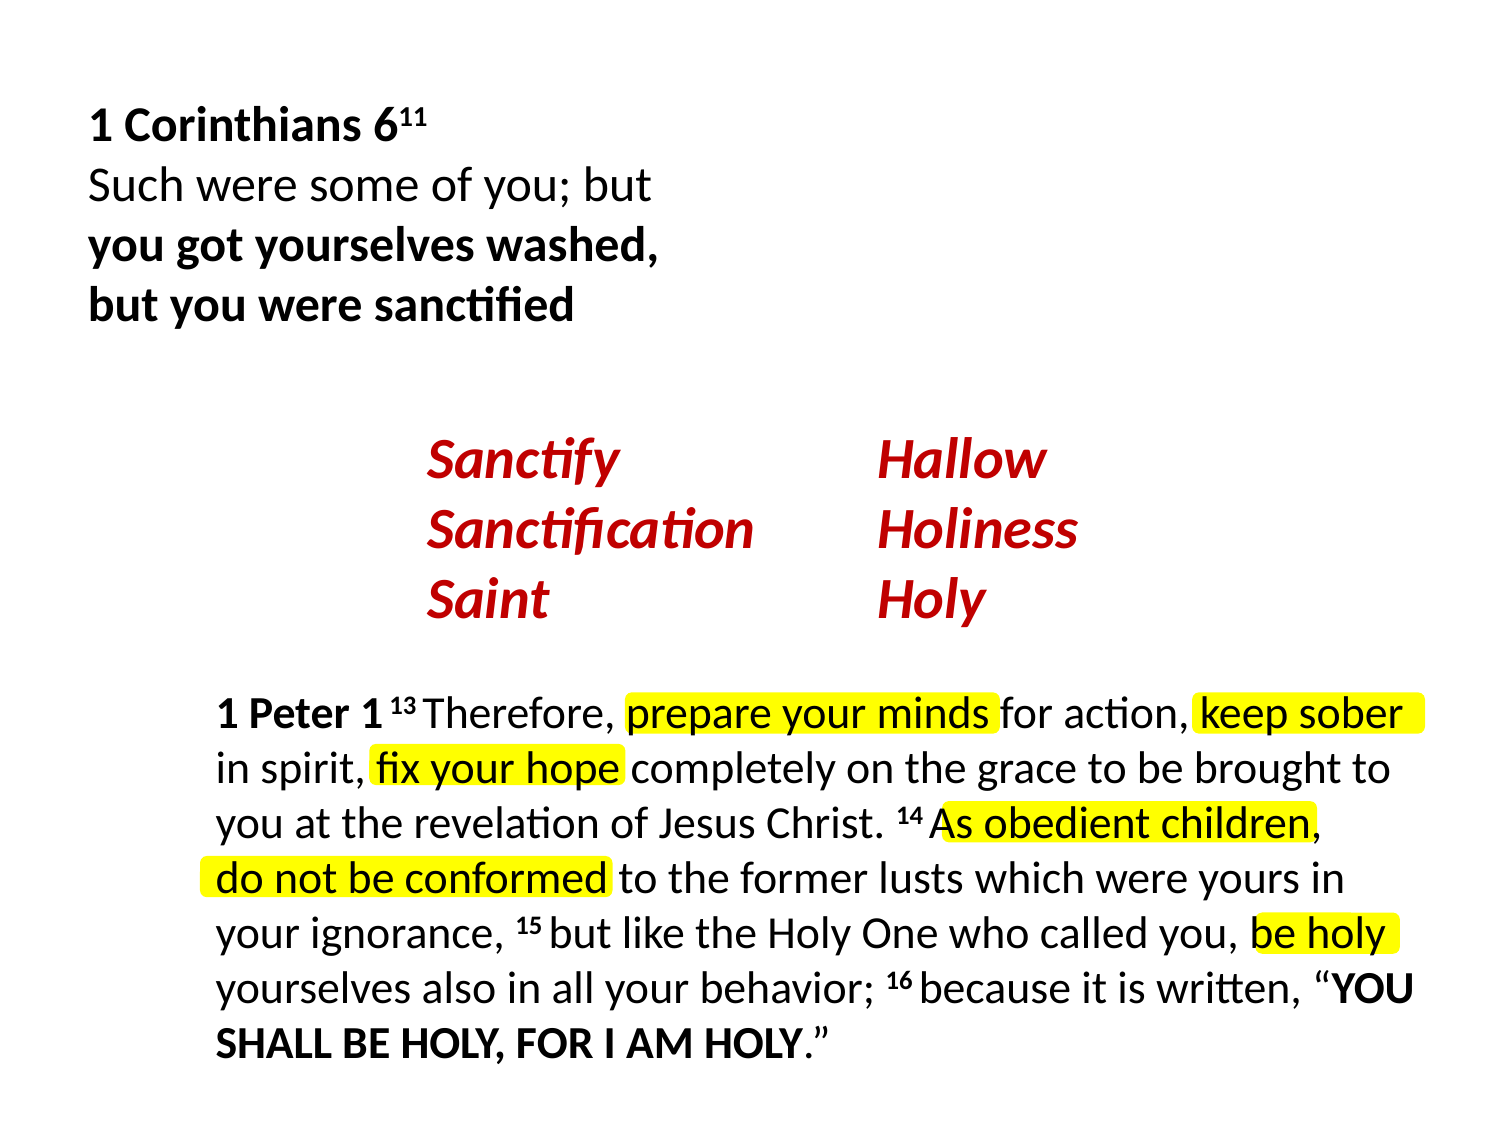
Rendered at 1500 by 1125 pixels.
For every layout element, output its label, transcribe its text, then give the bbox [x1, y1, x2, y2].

text_box 1 Peter 1 13 Therefore, prepare your minds for action, keep sober in spirit, fix your hope completely on the grace to be brought to you at the revelation of Jesus Christ. 14 As obedient children, do not be conformed to the former lusts which were yours in your ignorance, 15 but like the Holy One who called you, be holy yourselves also in all your behavior; 16 because it is written, “You shall be holy, for I am holy.” [200, 675, 1438, 1075]
text_box Sanctify Sanctification Saint [412, 412, 838, 638]
text_box 1 Corinthians 611 Such were some of you; but you got yourselves washed, but you were sanctified [73, 83, 1450, 339]
text_box Hallow Holiness Holy [862, 412, 1213, 638]
